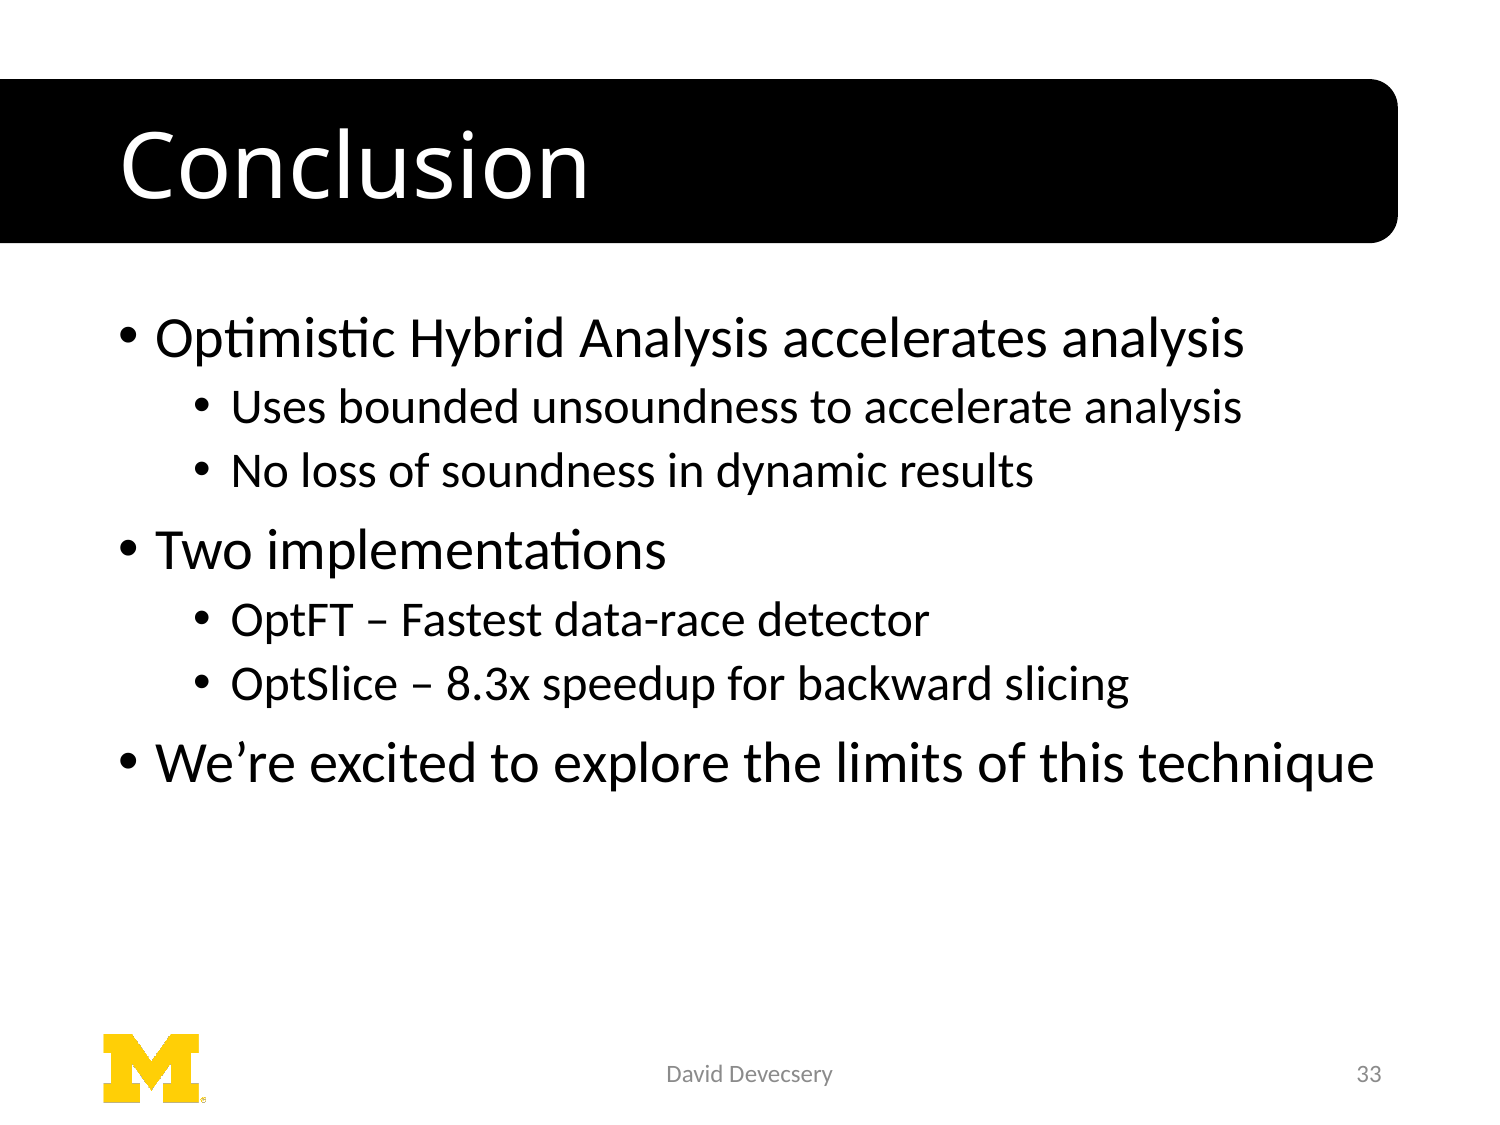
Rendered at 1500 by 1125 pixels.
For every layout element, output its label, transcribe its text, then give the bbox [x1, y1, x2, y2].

slide_number 33 [1059, 1042, 1397, 1103]
list Optimistic Hybrid Analysis accelerates analysis Uses bounded unsoundness to accelerate analysis No loss of soundness in dynamic results Two implementations OptFT – Fastest data-race detector OptSlice – 8.3x speedup for backward slicing We’re excited to explore the limits of this technique [103, 299, 1397, 1014]
footer David Devecsery [496, 1042, 1004, 1103]
title Conclusion [103, 59, 1397, 278]
picture [103, 1033, 206, 1103]
